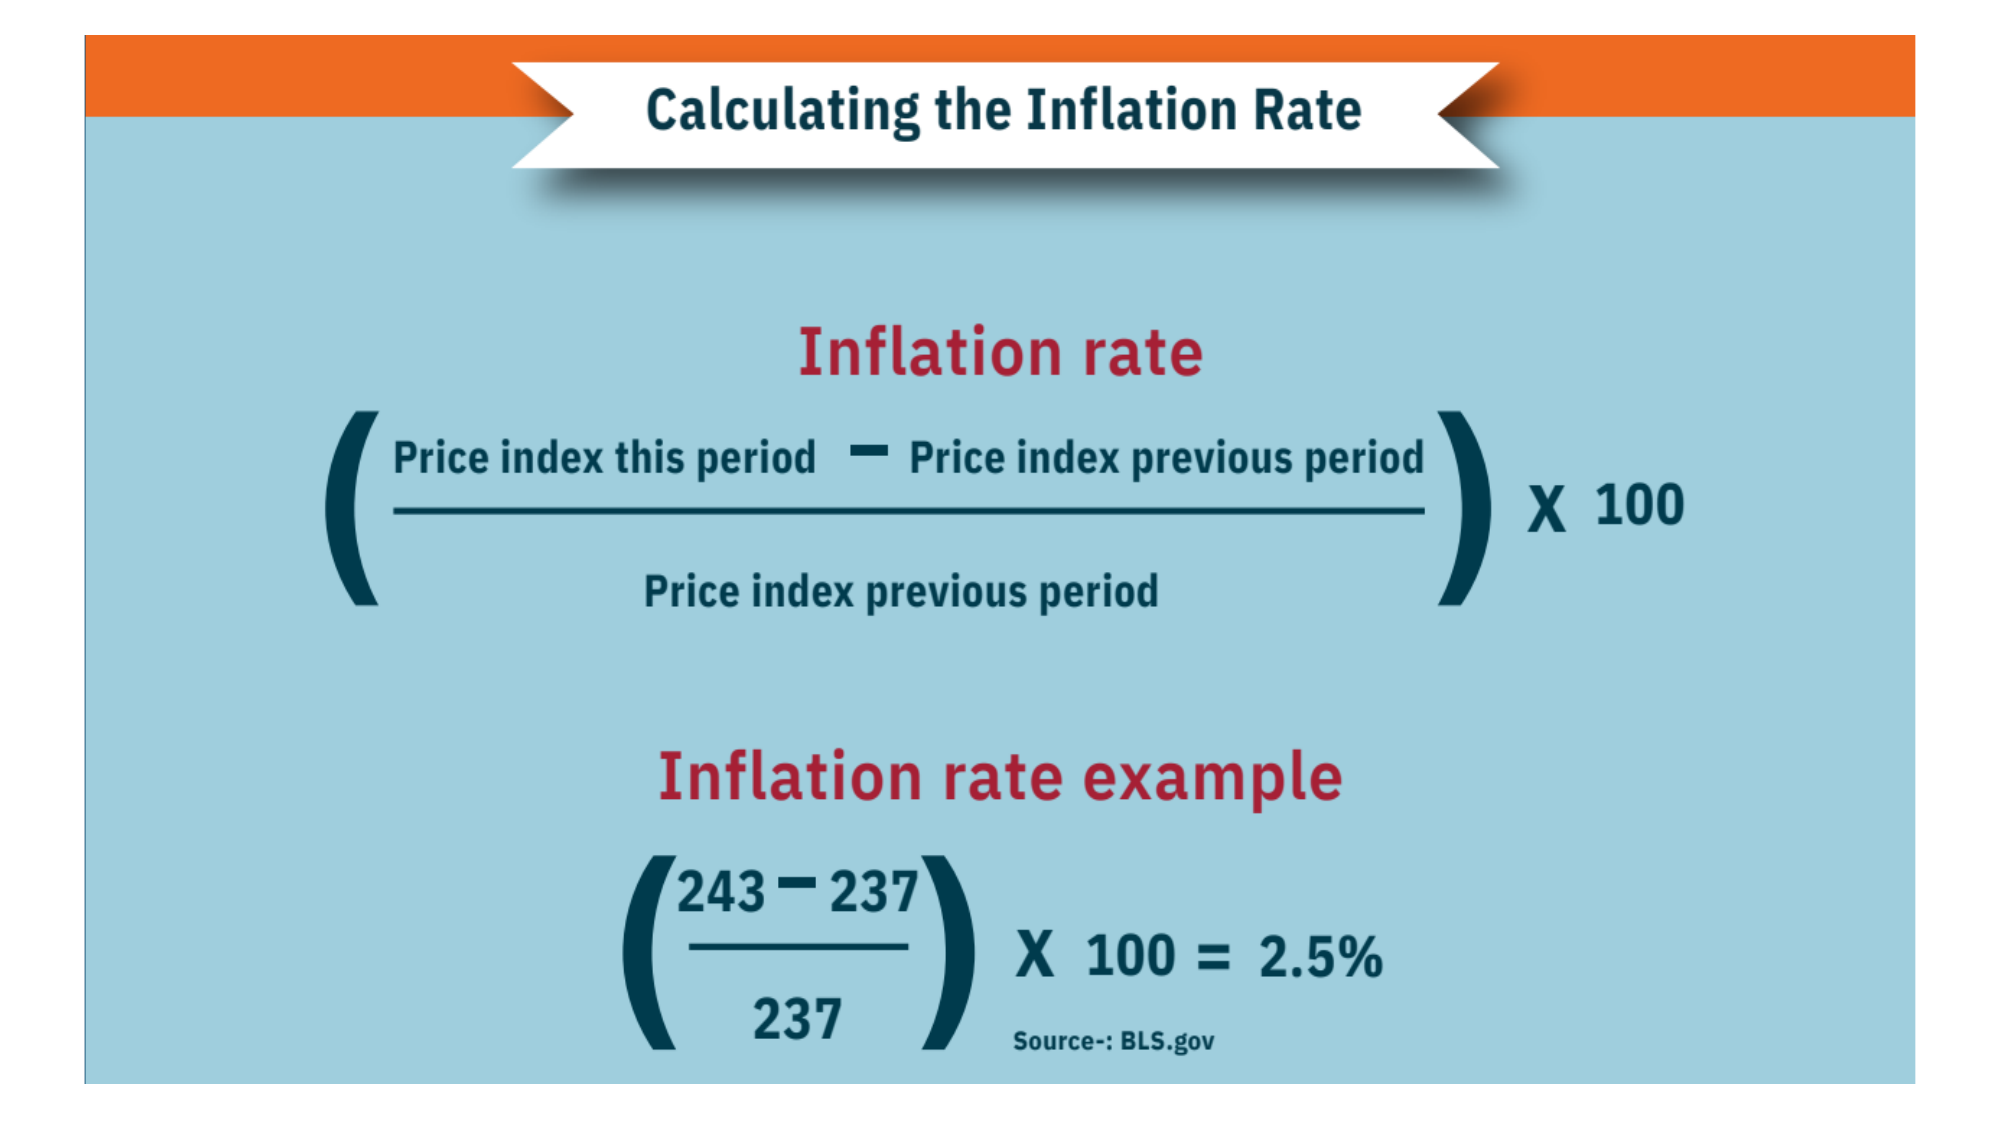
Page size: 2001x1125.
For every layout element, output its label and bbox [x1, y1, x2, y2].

picture [84, 35, 1916, 1084]
